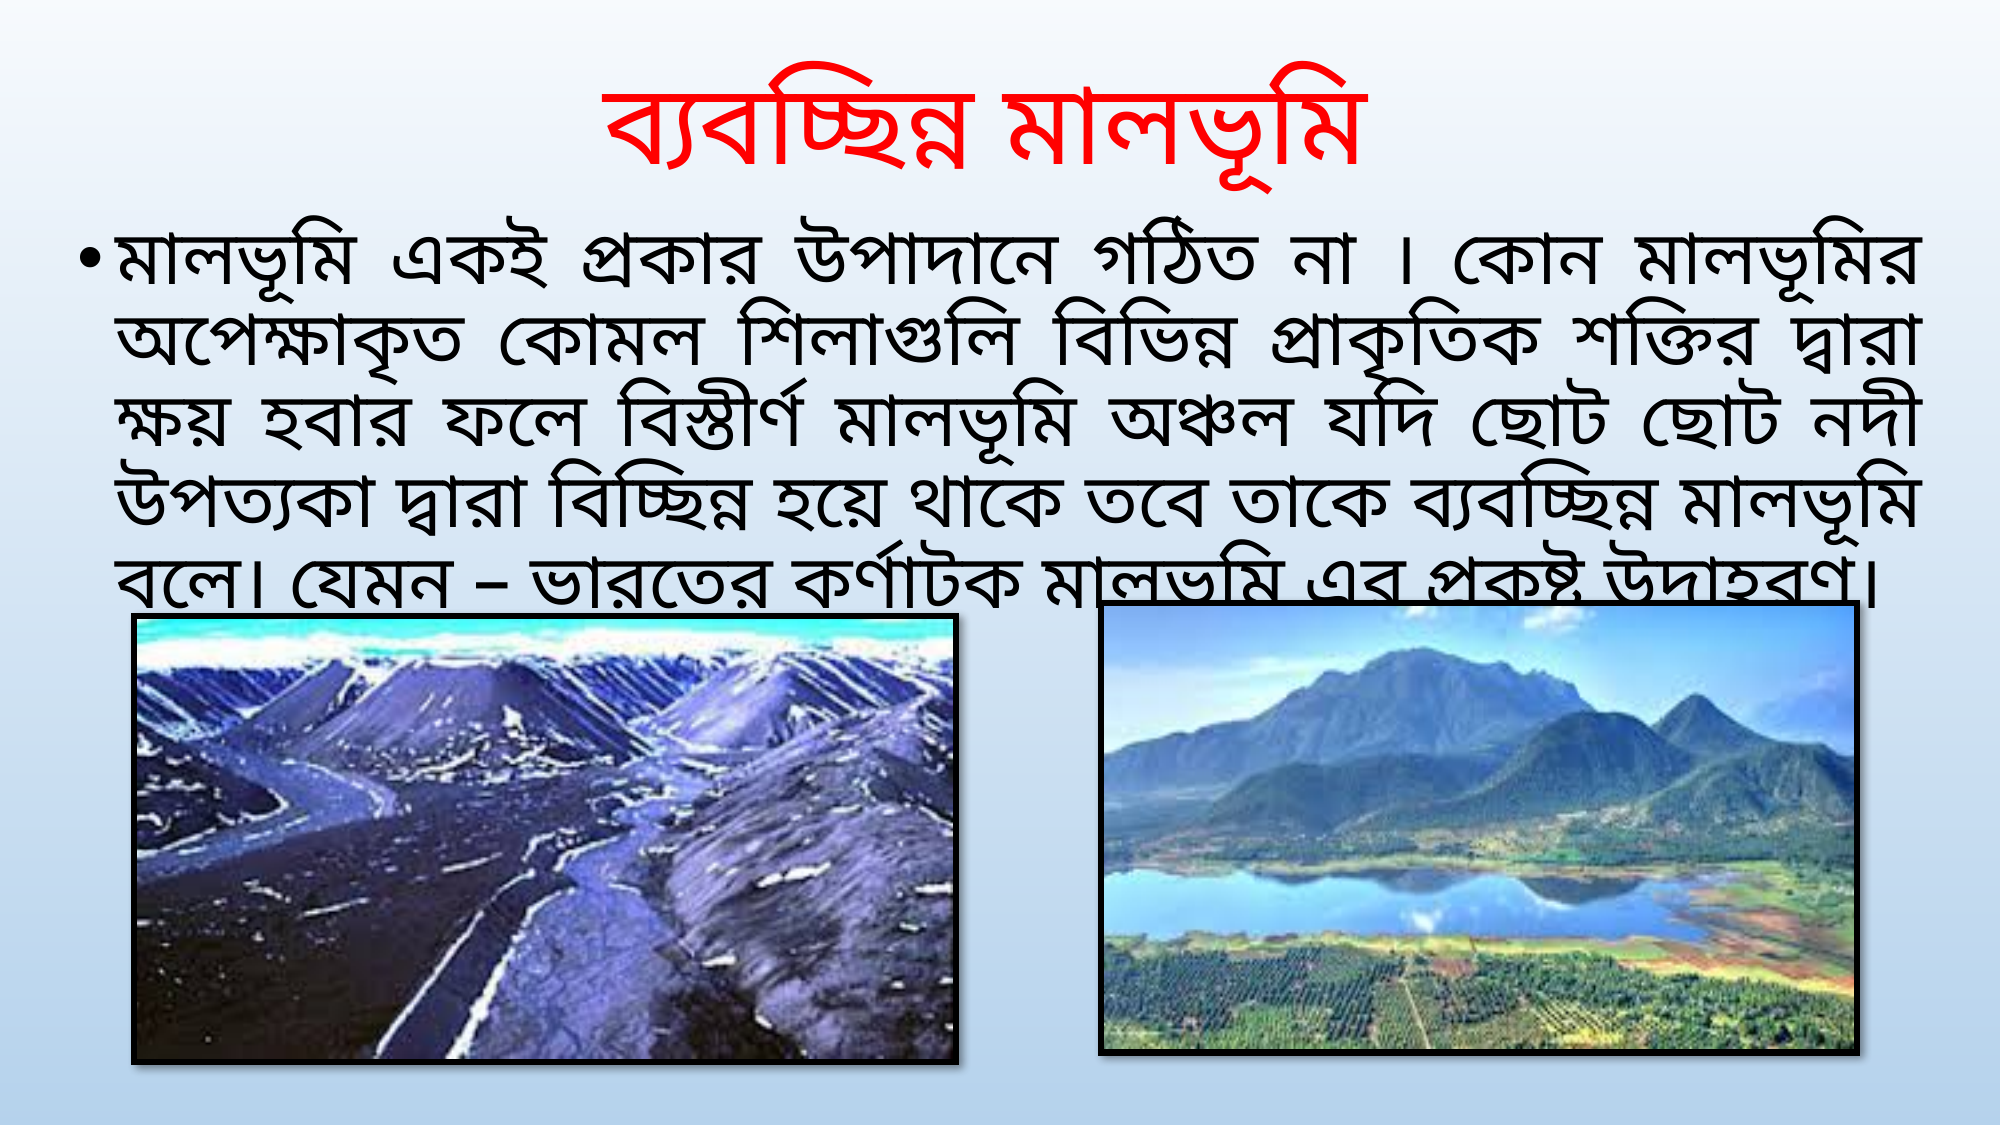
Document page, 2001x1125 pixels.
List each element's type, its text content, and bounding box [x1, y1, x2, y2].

title ব্যবচ্ছিন্ন মালভূমি [137, 19, 1863, 212]
picture [137, 618, 954, 1059]
picture [1104, 606, 1855, 1050]
list মালভূমি একই প্রকার উপাদানে গঠিত না । কোন মালভূমির অপেক্ষাকৃত কোমল শিলাগুলি বিভিন্ন প্রাকৃতিক শক্তির দ্বারা ক্ষয় হবার ফলে বিস্তীর্ণ মালভূমি অঞ্চল যদি ছোট ছোট নদী উপত্যকা দ্বারা বিচ্ছিন্ন হয়ে থাকে তবে তাকে ব্যবচ্ছিন্ন মালভূমি বলে। যেমন – ভারতের কর্ণাটক মালভূমি এর প্রকৃষ্ট উদাহরণ। [62, 212, 1938, 563]
